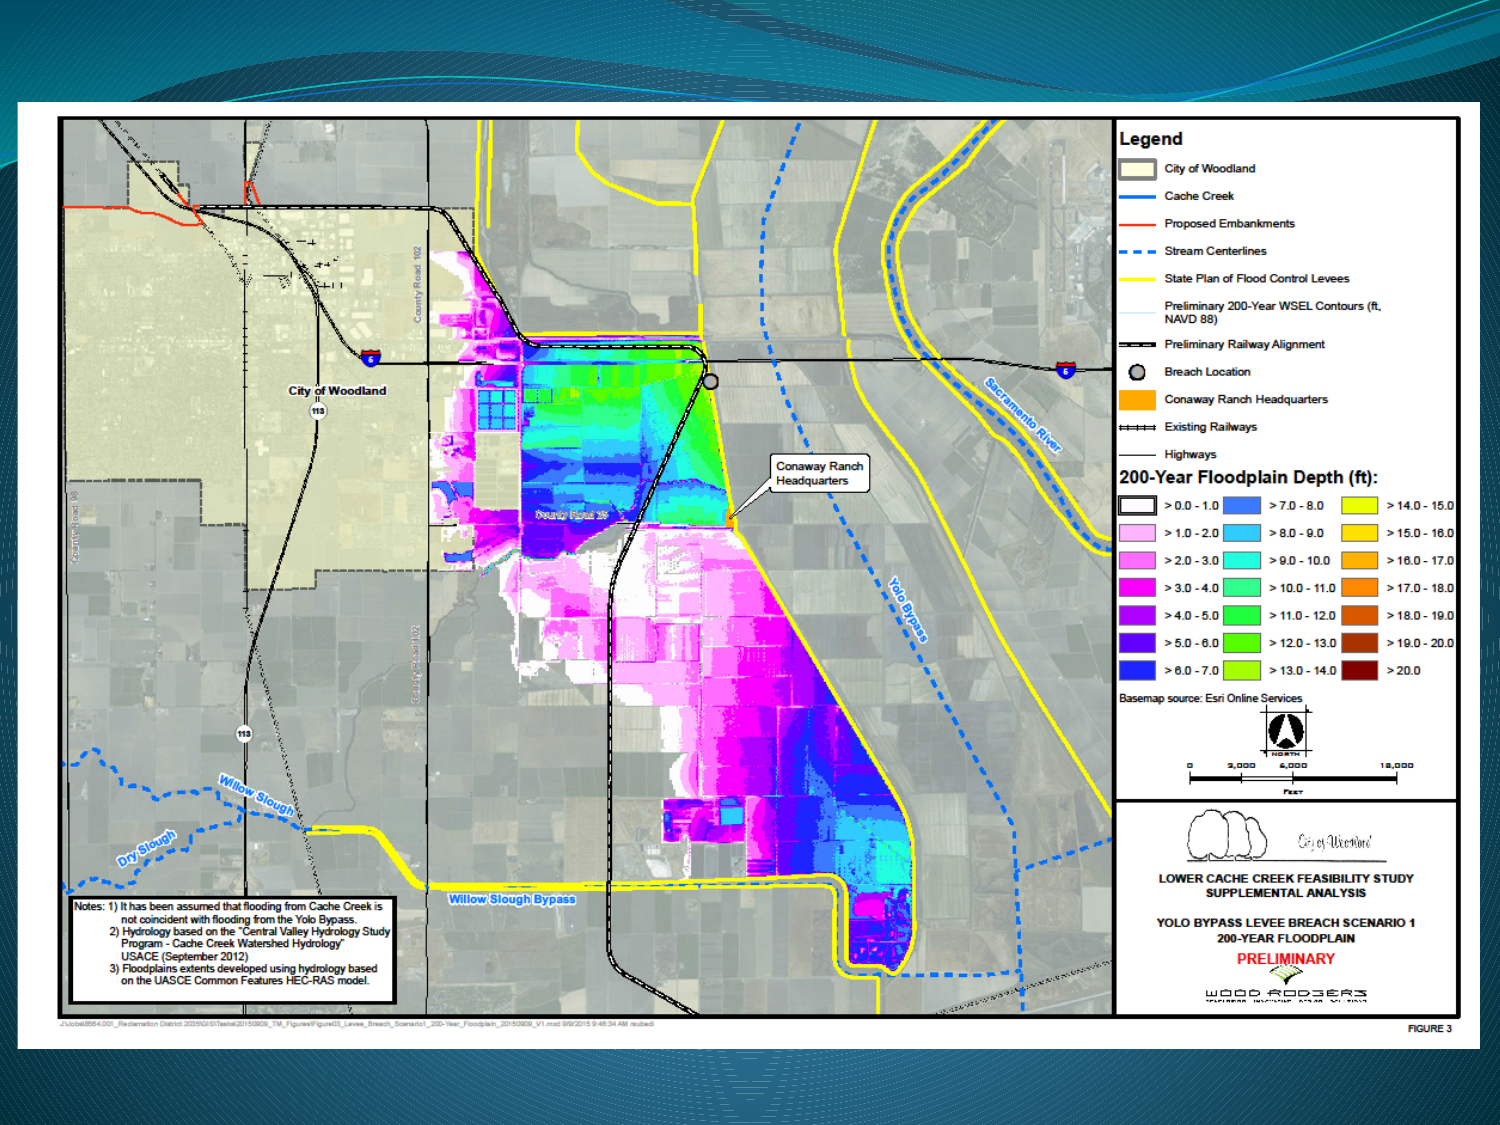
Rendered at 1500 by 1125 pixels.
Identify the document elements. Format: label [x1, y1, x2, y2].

text_box [17, 101, 1481, 1049]
